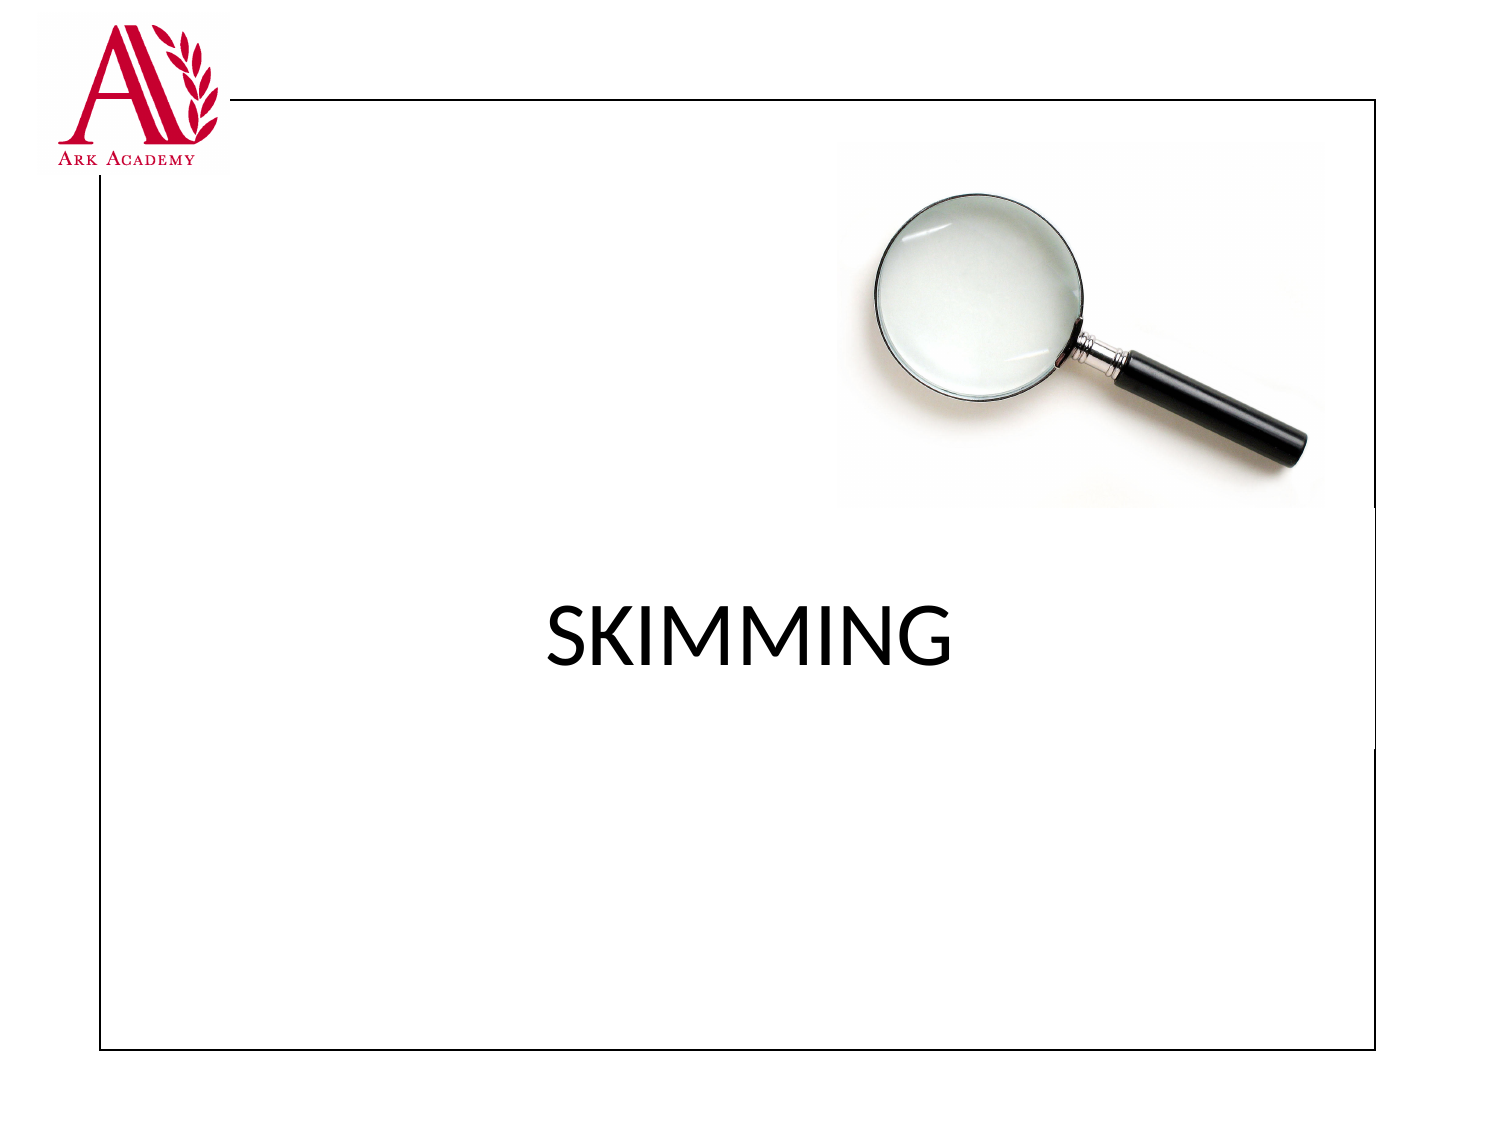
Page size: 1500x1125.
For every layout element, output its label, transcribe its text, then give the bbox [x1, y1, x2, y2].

text_box [99, 99, 1375, 1050]
picture [37, 12, 230, 175]
title SKIMMING [125, 508, 1375, 750]
picture [837, 142, 1326, 509]
